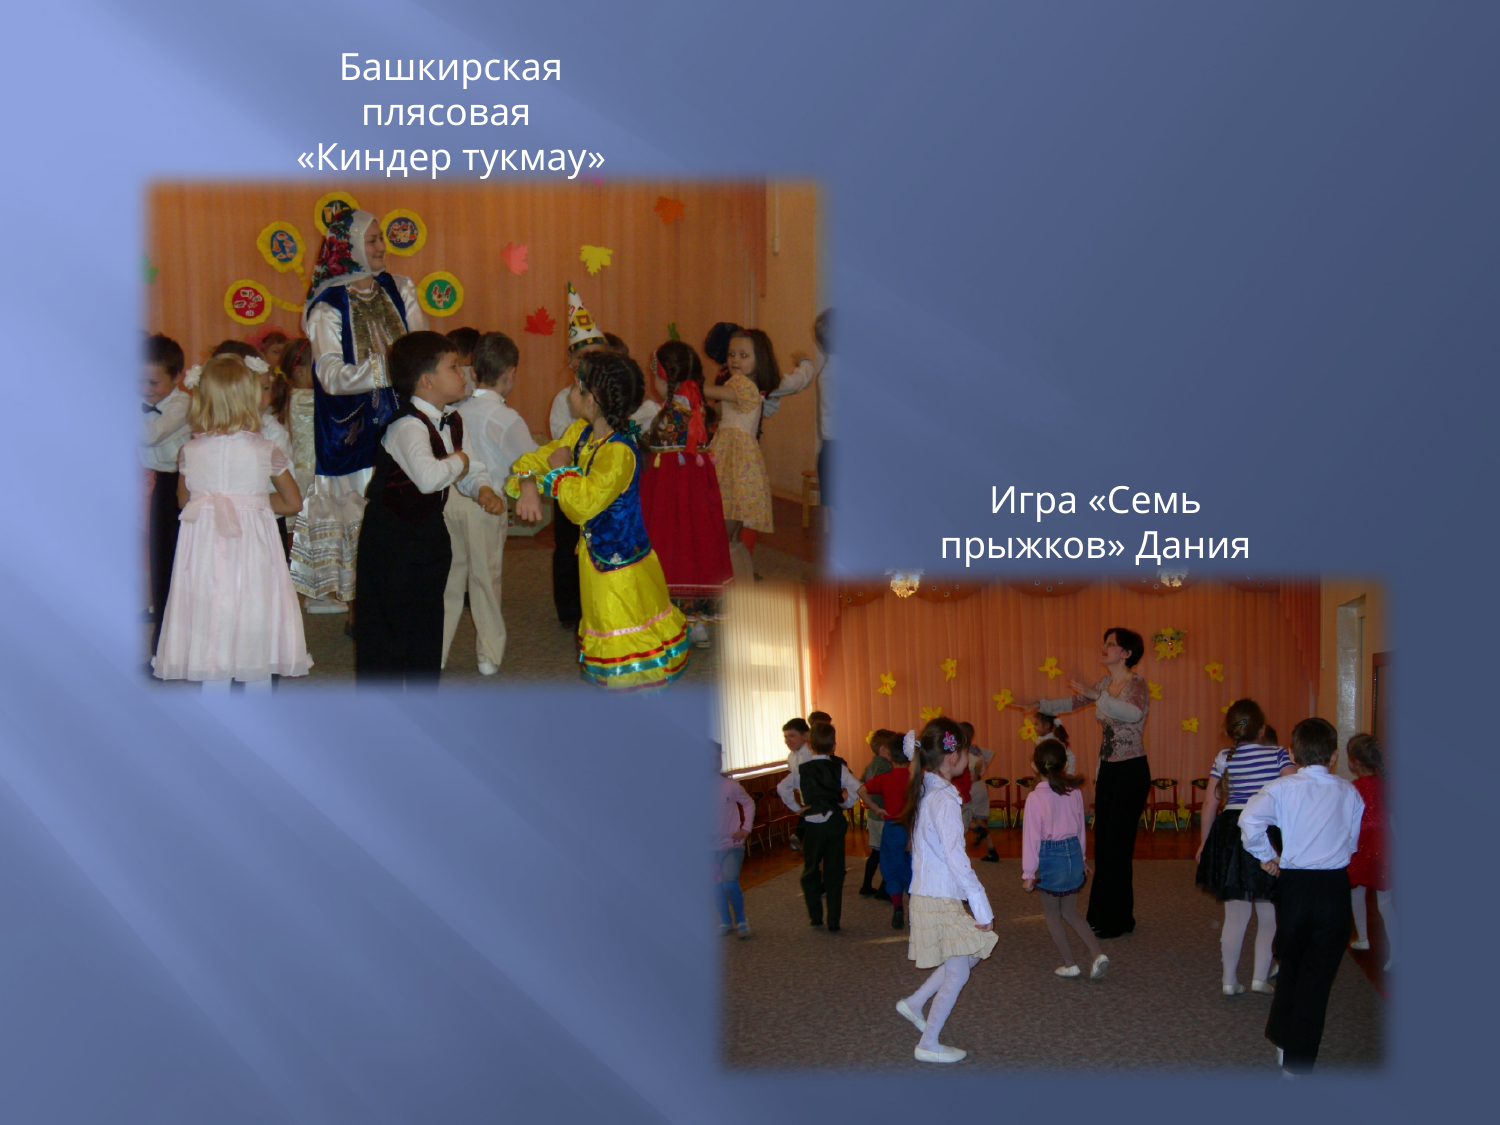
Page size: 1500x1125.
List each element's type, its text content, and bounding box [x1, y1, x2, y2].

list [128, 163, 844, 701]
picture [702, 562, 1403, 1088]
text_box Игра «Семь прыжков» Дания [890, 468, 1301, 562]
text_box Башкирская плясовая «Киндер тукмау» [234, 35, 668, 163]
